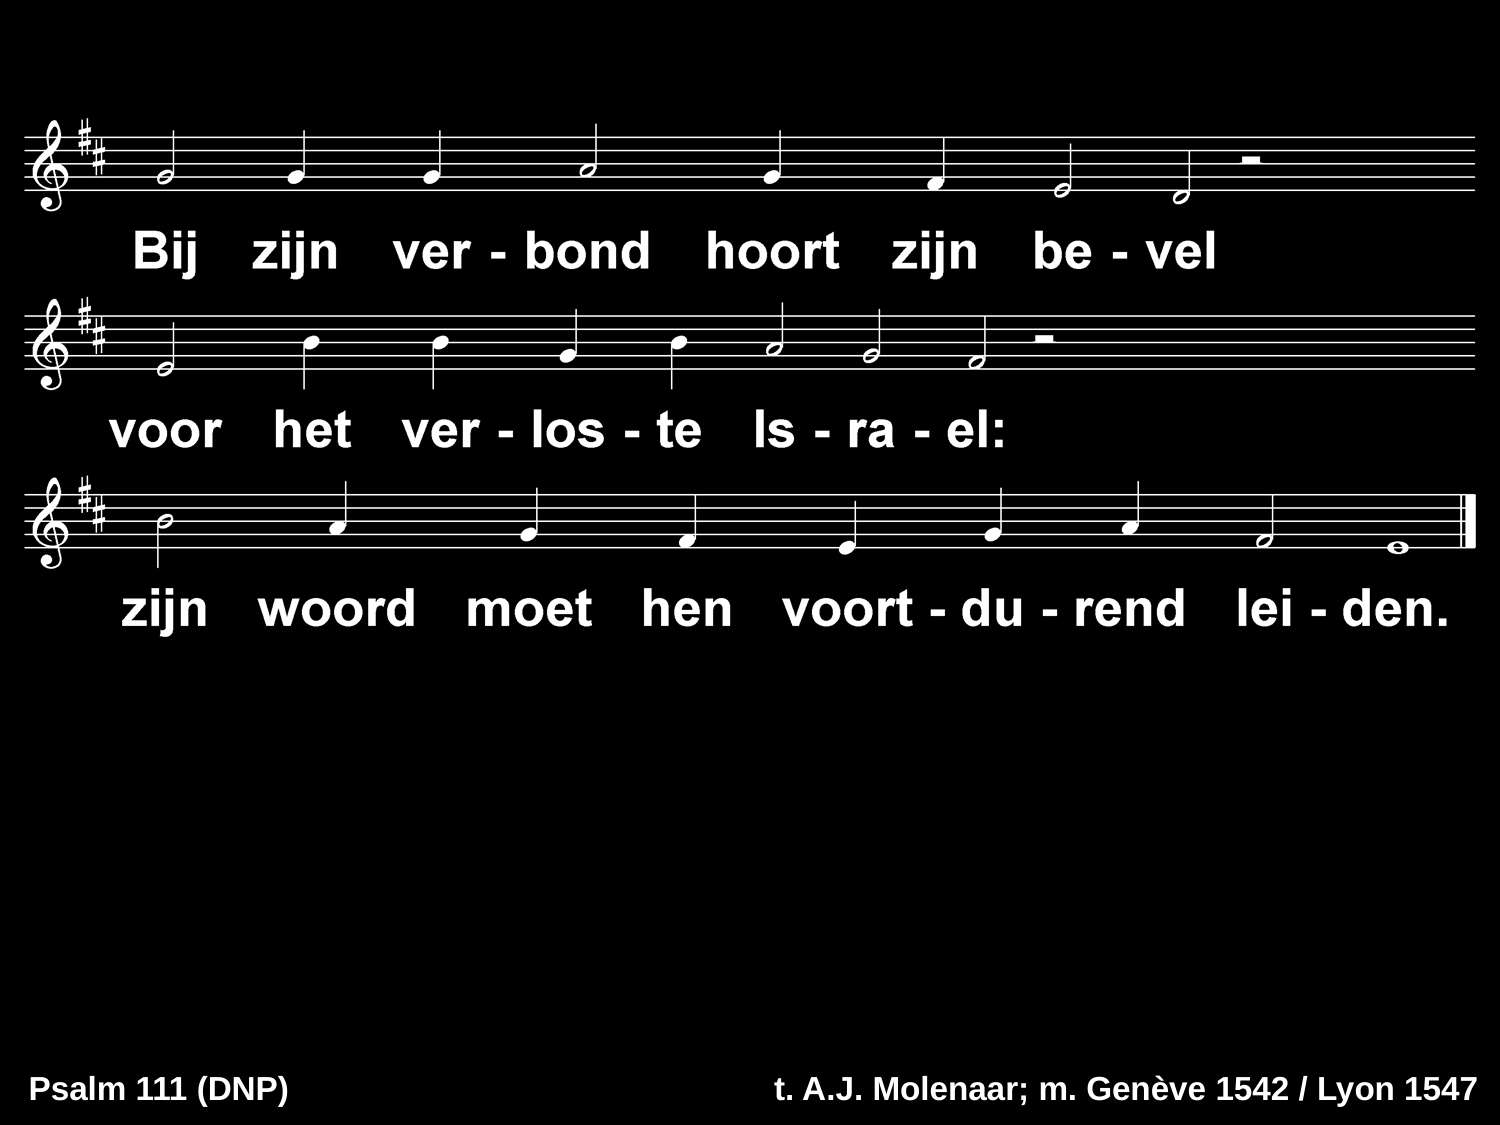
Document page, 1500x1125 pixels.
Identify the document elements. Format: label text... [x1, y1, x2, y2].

picture [10, 104, 1490, 652]
text_box Psalm 111 (DNP) t. A.J. Molenaar; m. Genève 1542 / Lyon 1547 [13, 1059, 1495, 1115]
